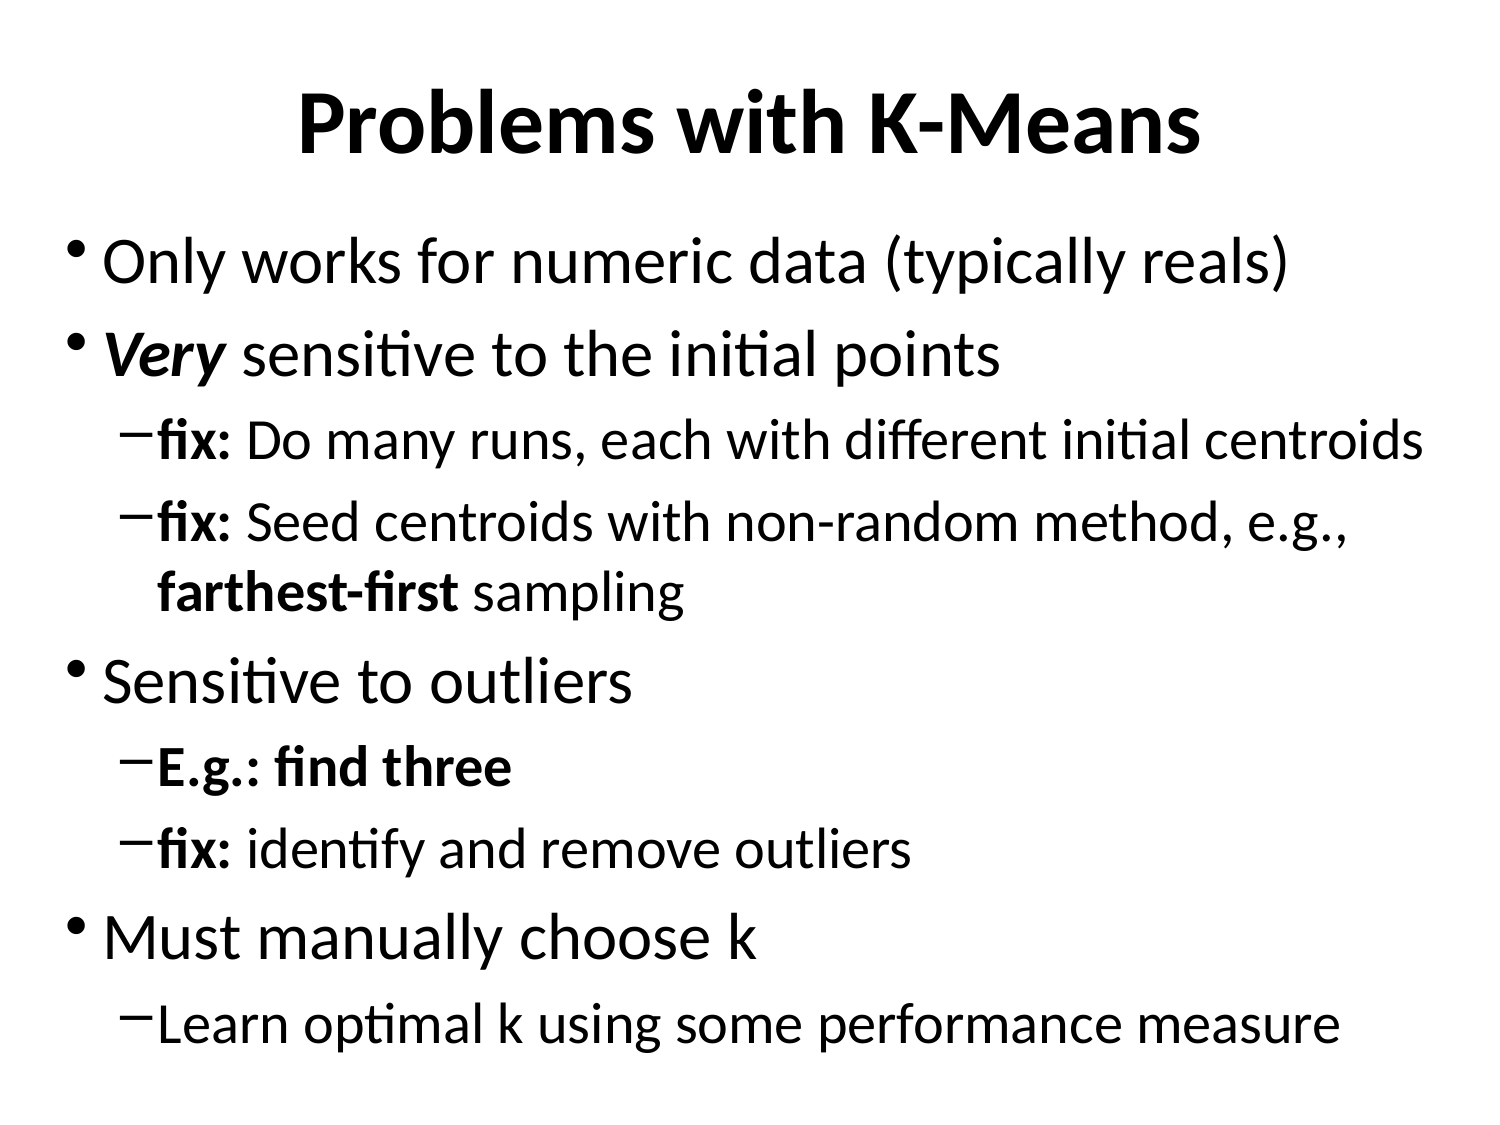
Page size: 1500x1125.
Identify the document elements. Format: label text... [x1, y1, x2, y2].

list Only works for numeric data (typically reals) Very sensitive to the initial points fix: Do many runs, each with different initial centroids fix: Seed centroids with non-random method, e.g., farthest-first sampling Sensitive to outliers E.g.: find three fix: identify and remove outliers Must manually choose k Learn optimal k using some performance measure [50, 209, 1463, 1100]
title Problems with K-Means [75, 24, 1425, 209]
